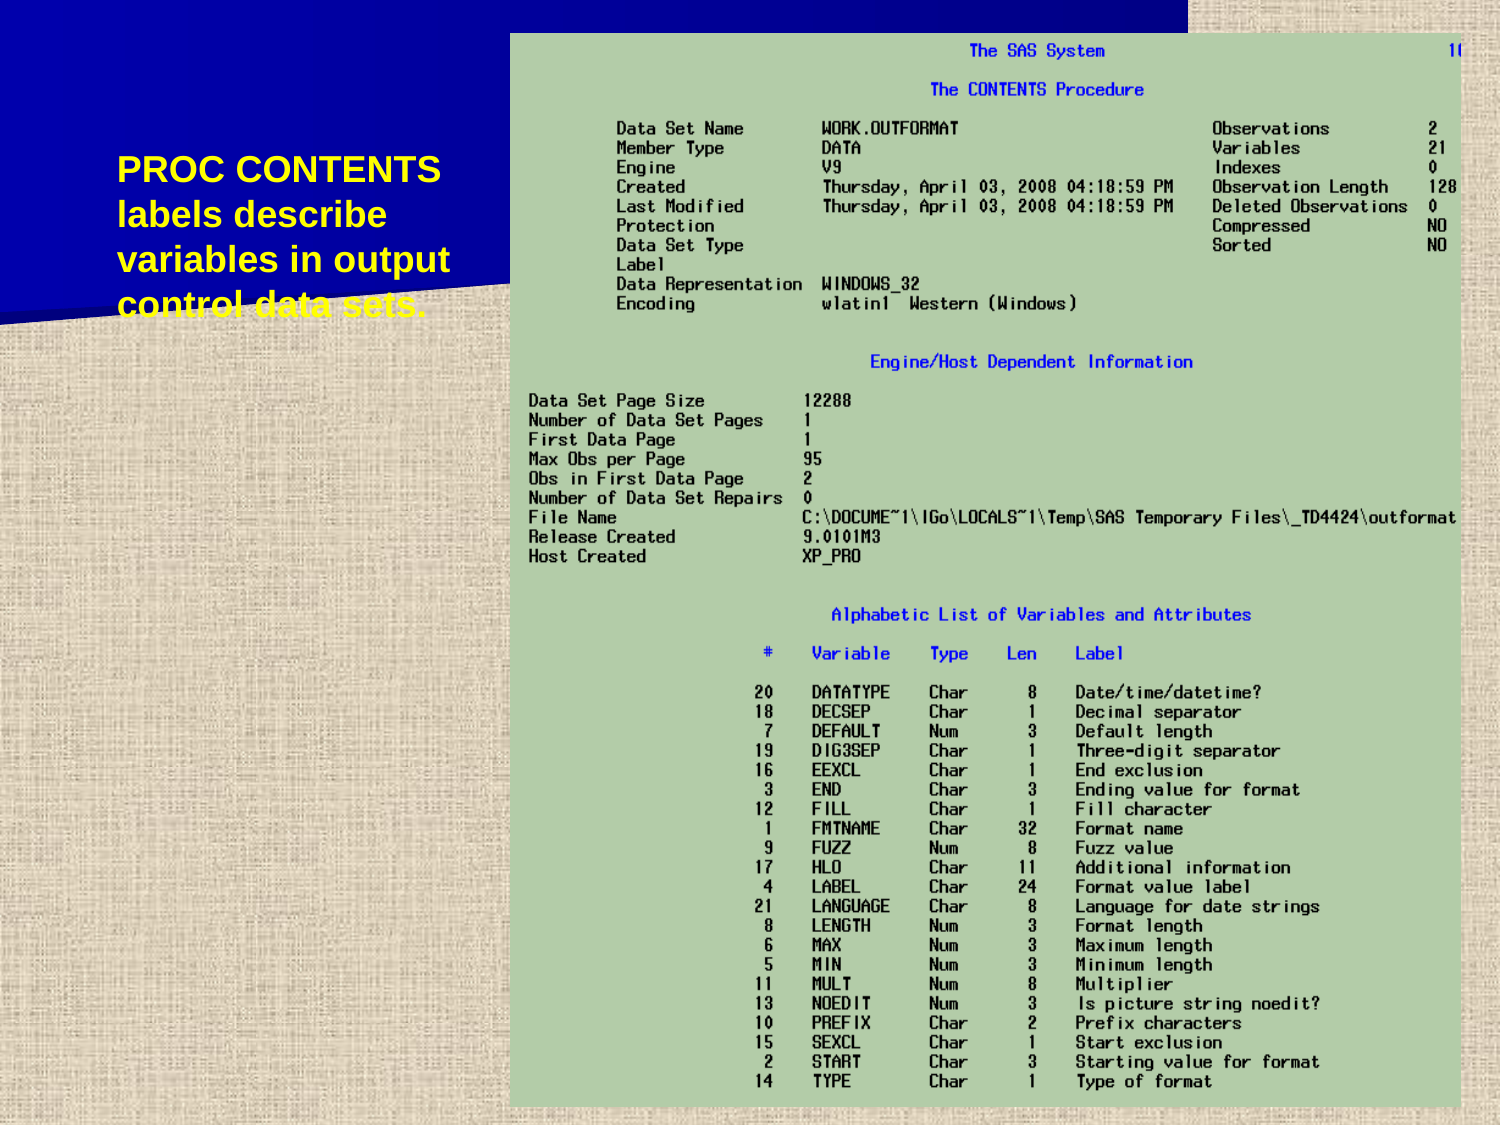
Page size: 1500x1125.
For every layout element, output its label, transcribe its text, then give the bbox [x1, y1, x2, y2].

text_box PROC CONTENTS labels describe variables in output control data sets. [102, 137, 490, 333]
picture [0, 0, 1500, 1125]
